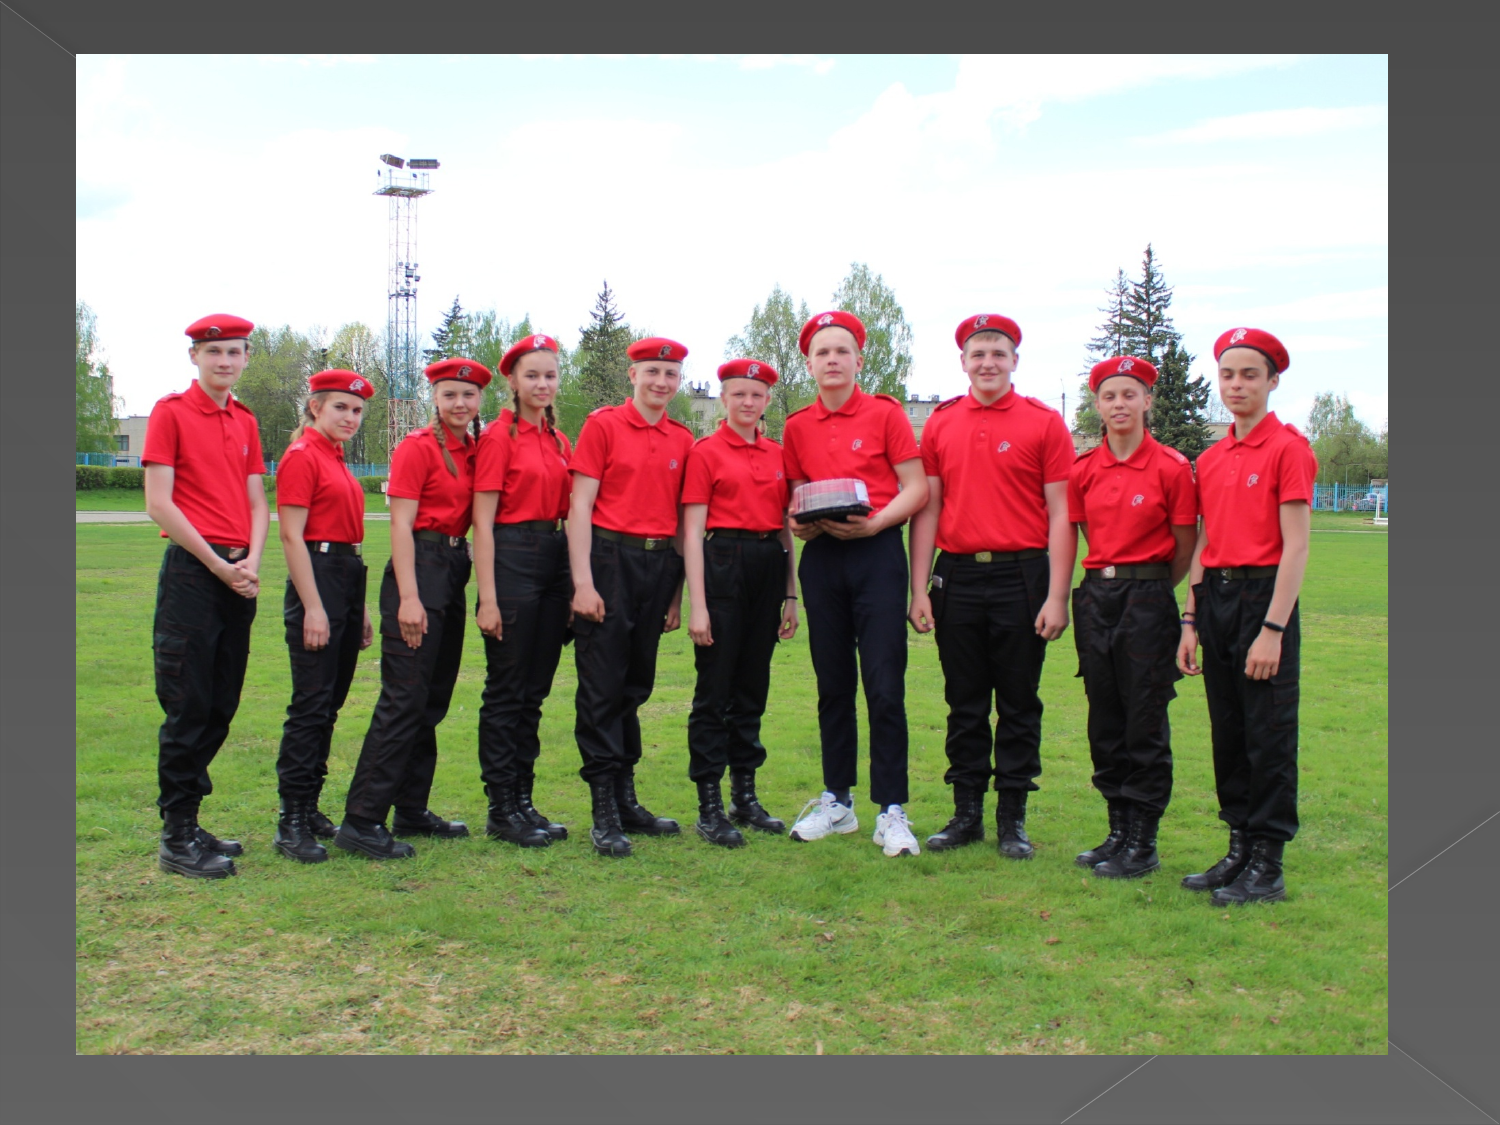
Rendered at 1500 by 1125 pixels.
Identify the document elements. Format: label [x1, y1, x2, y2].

picture [76, 54, 1389, 1055]
